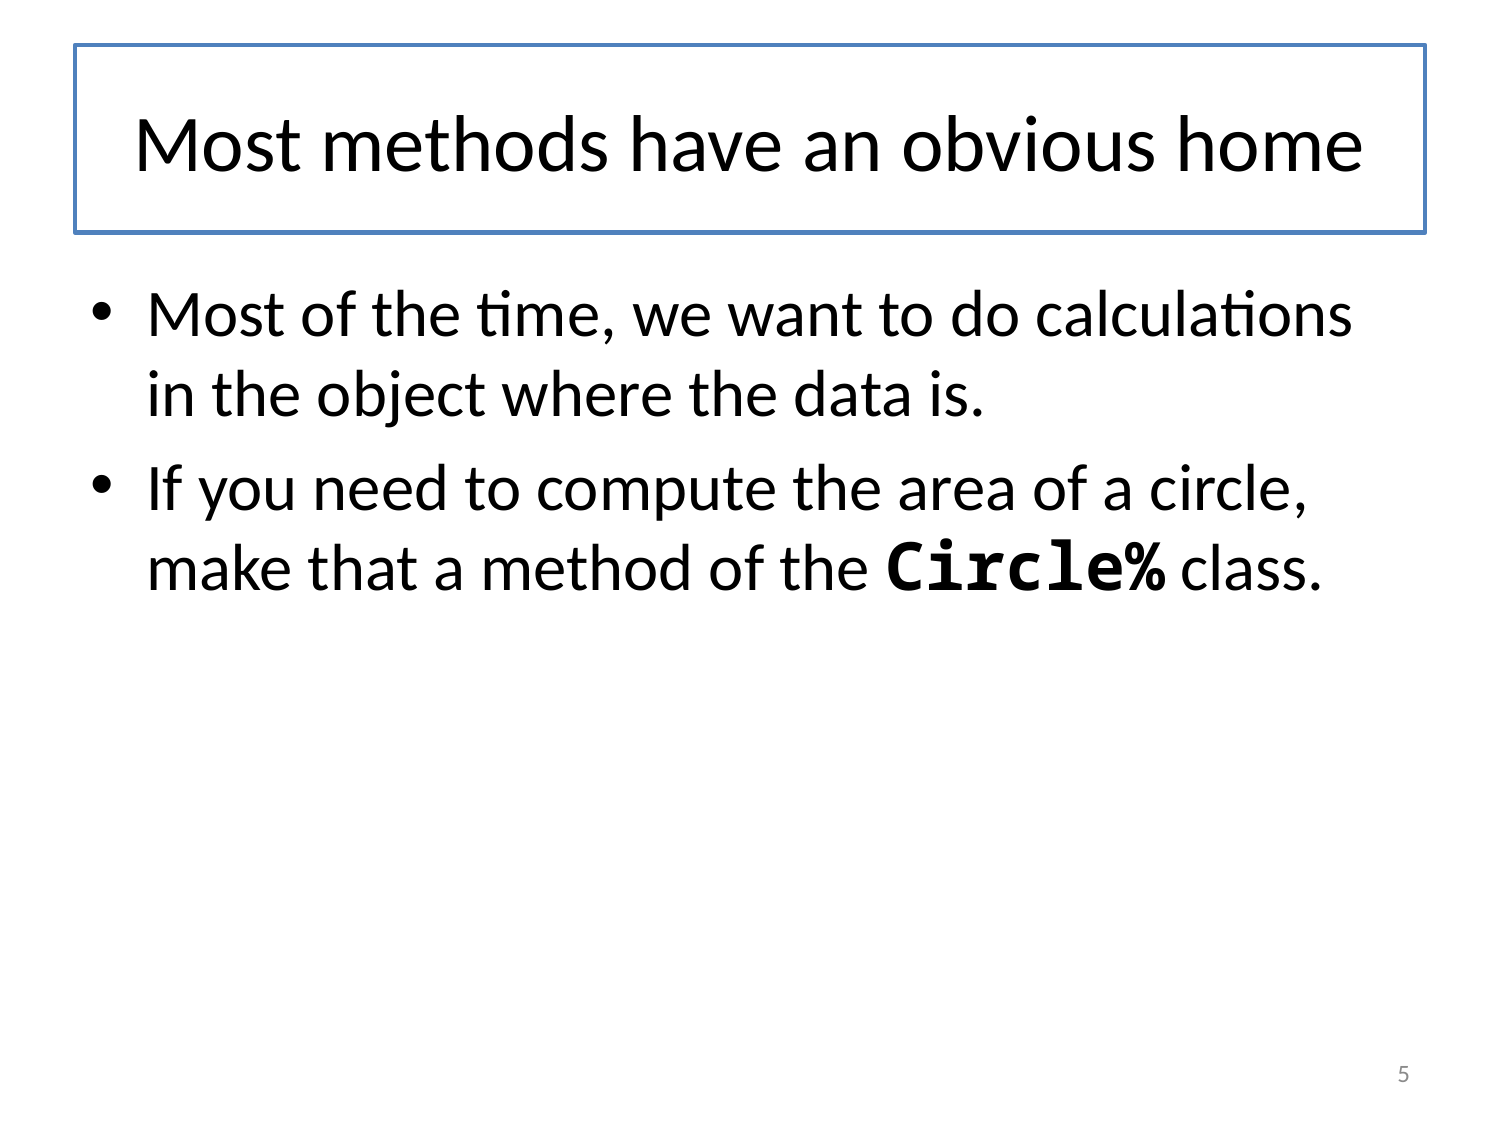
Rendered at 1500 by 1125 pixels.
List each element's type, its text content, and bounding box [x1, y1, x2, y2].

list Most of the time, we want to do calculations in the object where the data is. If you need to compute the area of a circle, make that a method of the Circle% class. [75, 262, 1425, 1005]
slide_number 5 [1074, 1042, 1425, 1103]
title Most methods have an obvious home [73, 43, 1427, 235]
